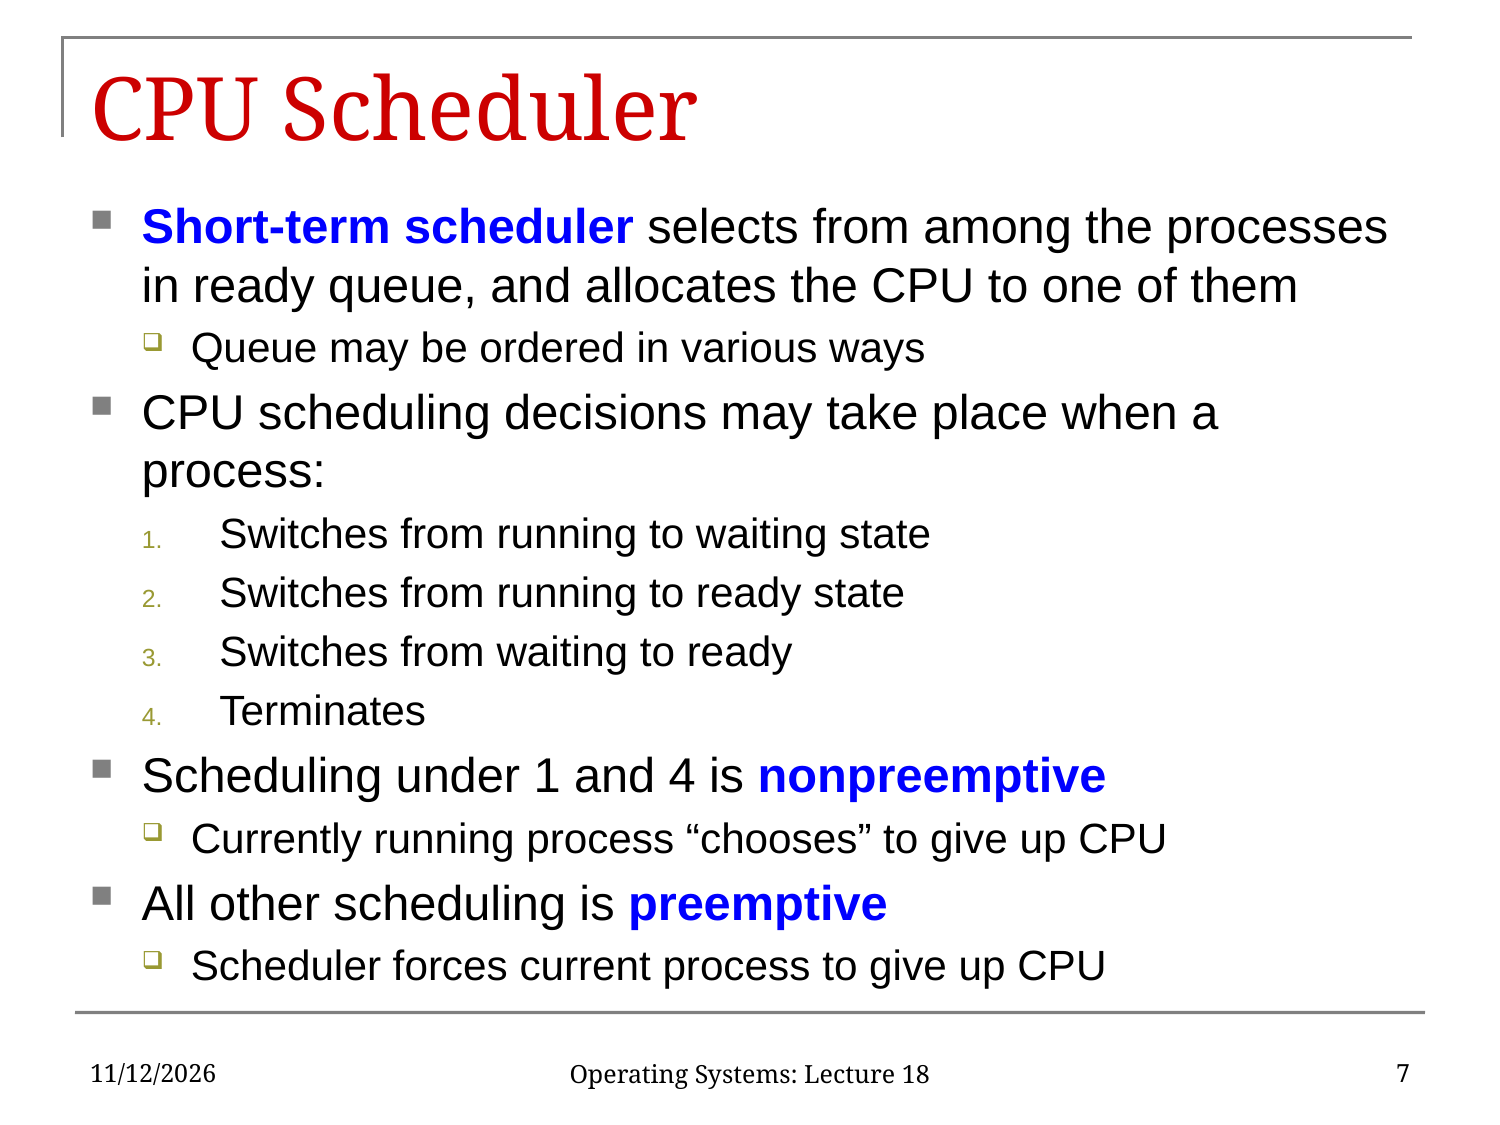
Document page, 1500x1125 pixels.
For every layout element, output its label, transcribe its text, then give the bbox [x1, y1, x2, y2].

slide_number 7 [1074, 1023, 1426, 1100]
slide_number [74, 1023, 426, 1100]
title CPU Scheduler [75, 45, 1425, 163]
list Short-term scheduler selects from among the processes in ready queue, and allocates the CPU to one of them Queue may be ordered in various ways CPU scheduling decisions may take place when a process: Switches from running to waiting state Switches from running to ready state Switches from waiting to ready Terminates Scheduling under 1 and 4 is nonpreemptive Currently running process “chooses” to give up CPU All other scheduling is preemptive Scheduler forces current process to give up CPU [75, 187, 1425, 1006]
footer Operating Systems: Lecture 18 [512, 1024, 988, 1101]
